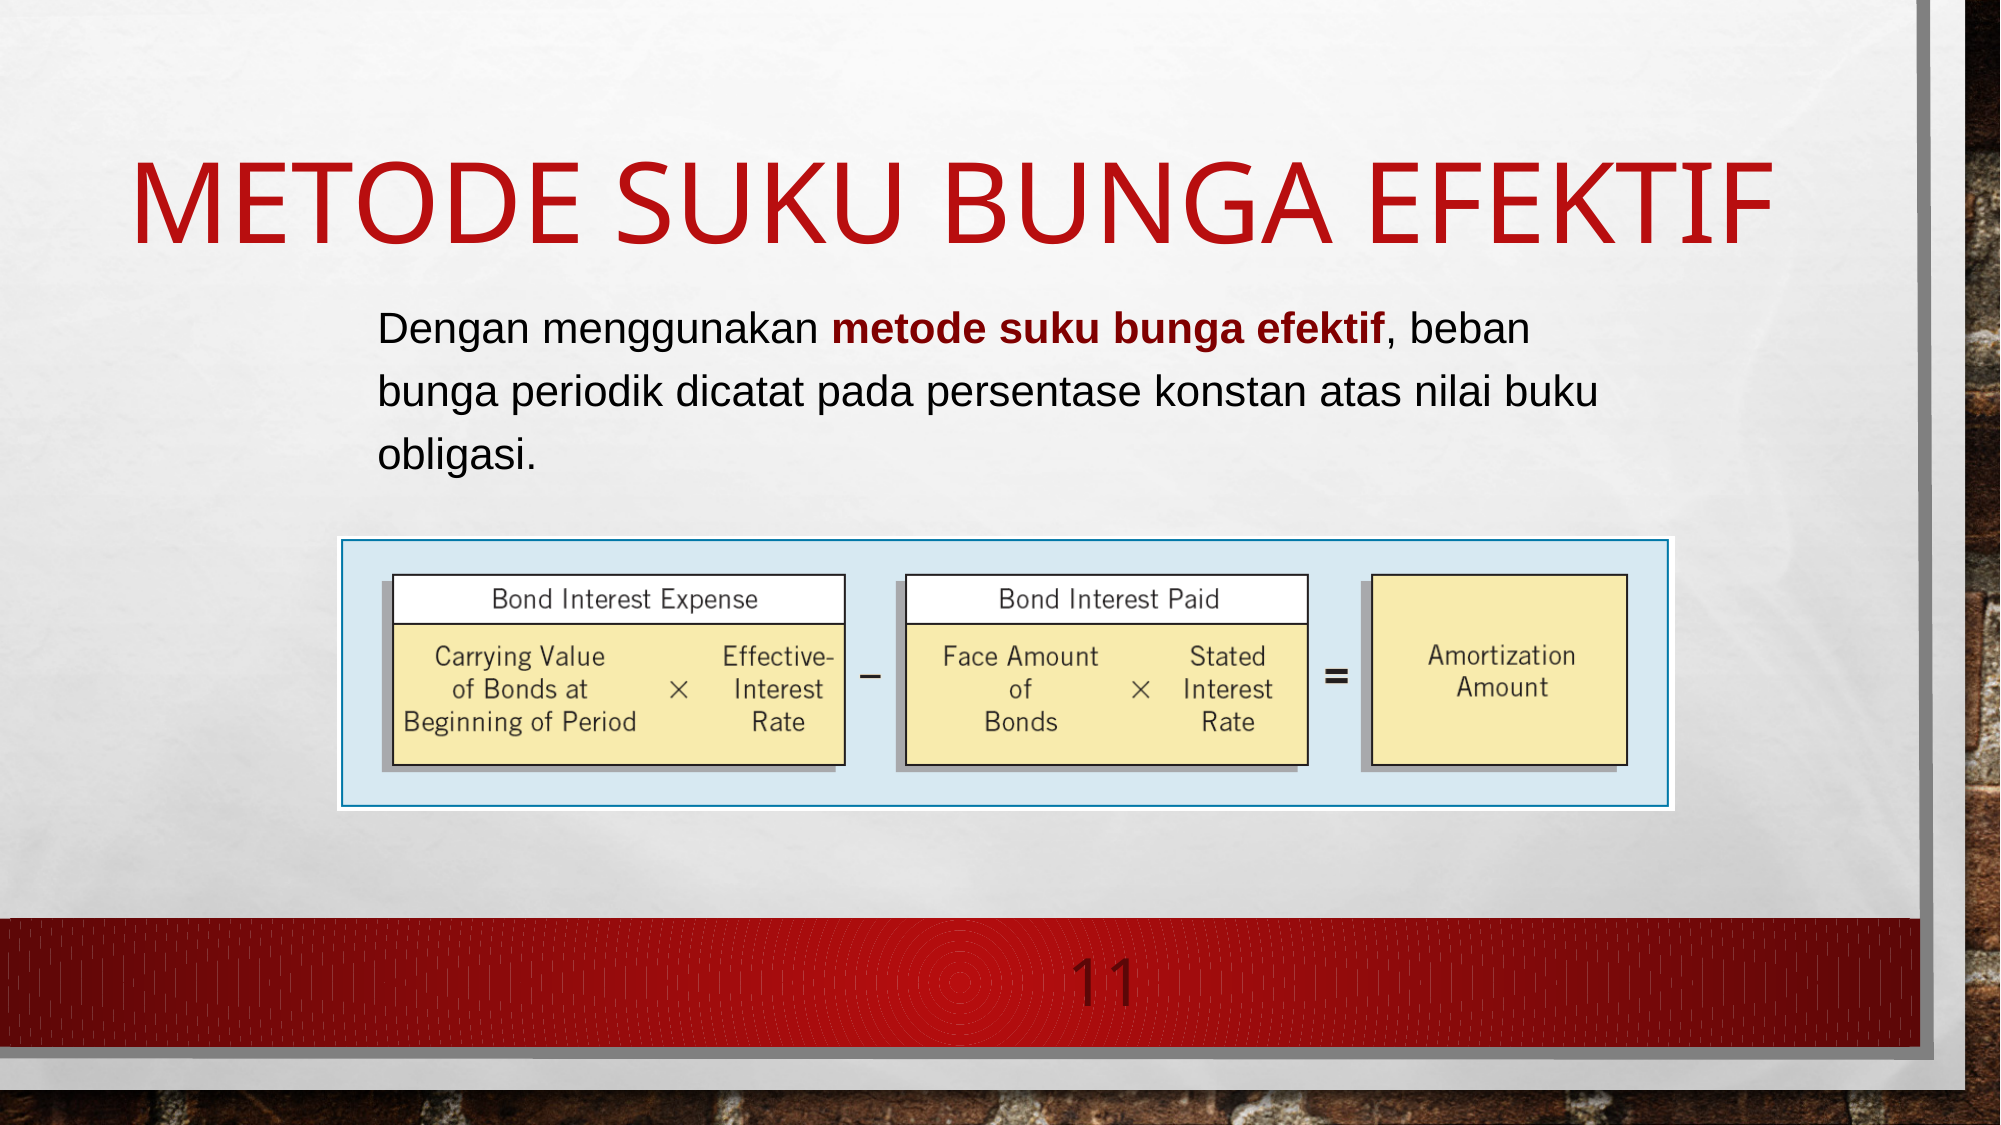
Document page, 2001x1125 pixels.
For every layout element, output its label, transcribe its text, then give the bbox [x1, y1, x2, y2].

text_box Dengan menggunakan metode suku bunga efektif, beban bunga periodik dicatat pada persentase konstan atas nilai buku obligasi. [362, 281, 1675, 486]
picture [0, 0, 2000, 1125]
slide_number 11 [1031, 944, 1181, 1027]
picture [337, 536, 1676, 811]
title Metode Suku Bunga Efektif [112, 112, 1818, 302]
